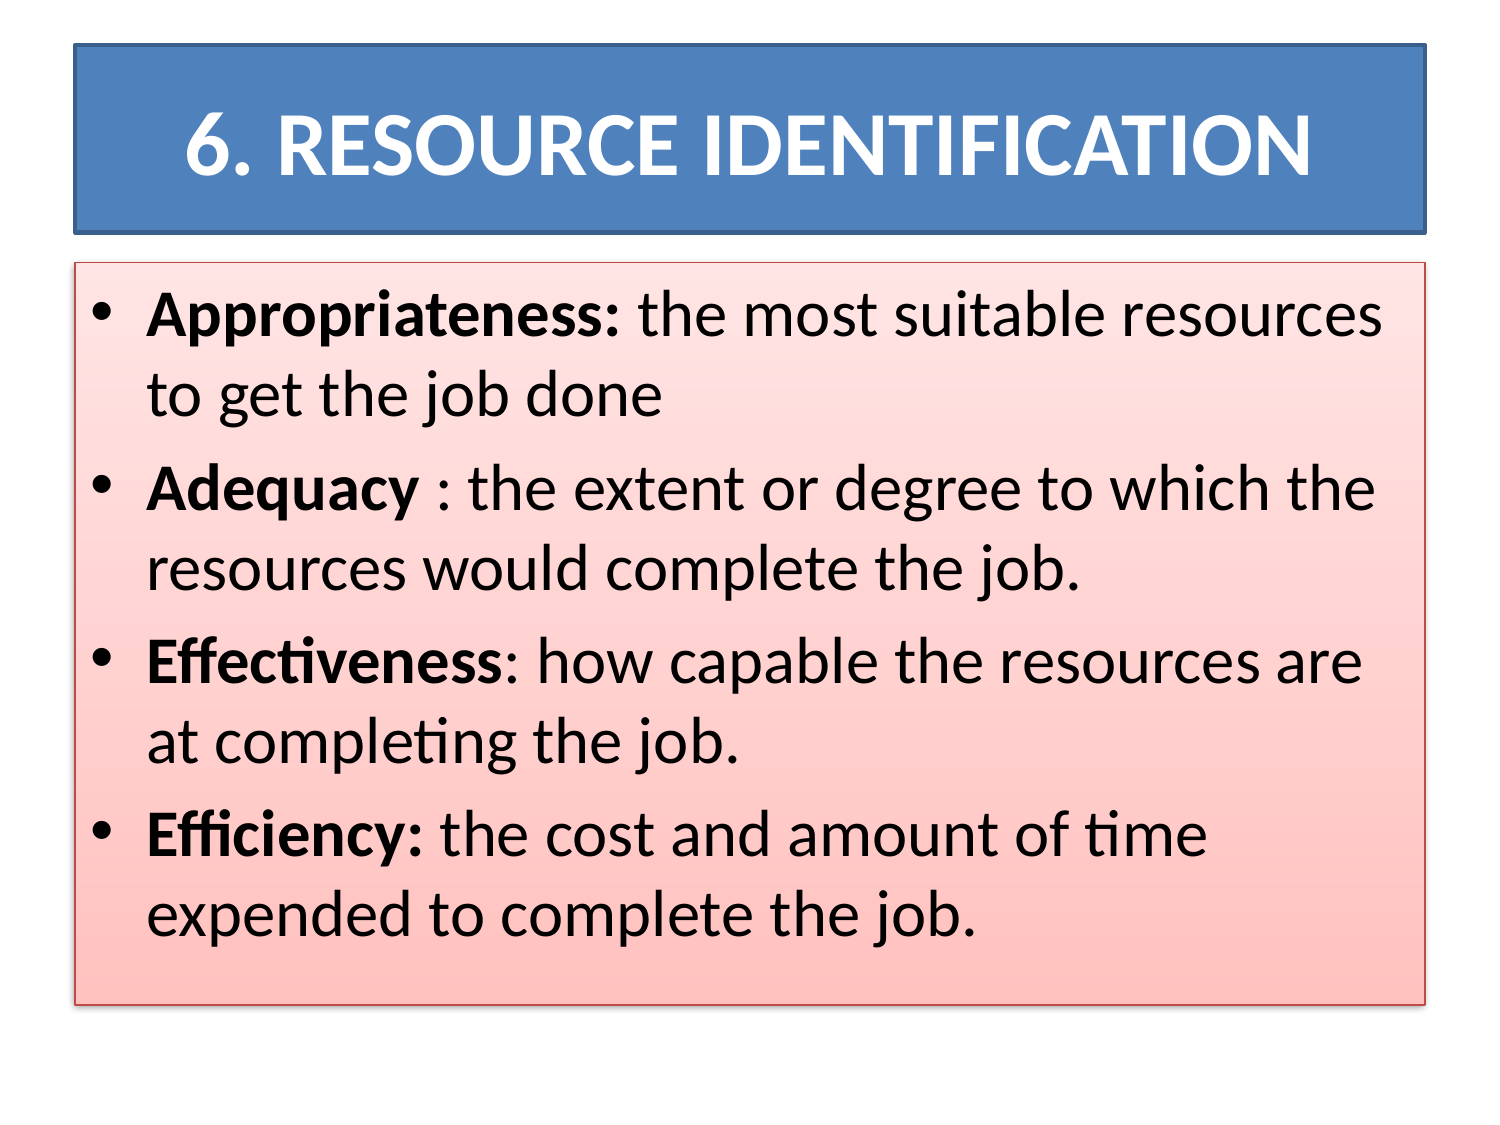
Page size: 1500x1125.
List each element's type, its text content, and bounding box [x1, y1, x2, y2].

title 6. RESOURCE IDENTIFICATION [73, 43, 1427, 235]
list Appropriateness: the most suitable resources to get the job done Adequacy : the extent or degree to which the resources would complete the job. Effectiveness: how capable the resources are at completing the job. Efficiency: the cost and amount of time expended to complete the job. [74, 262, 1426, 1006]
